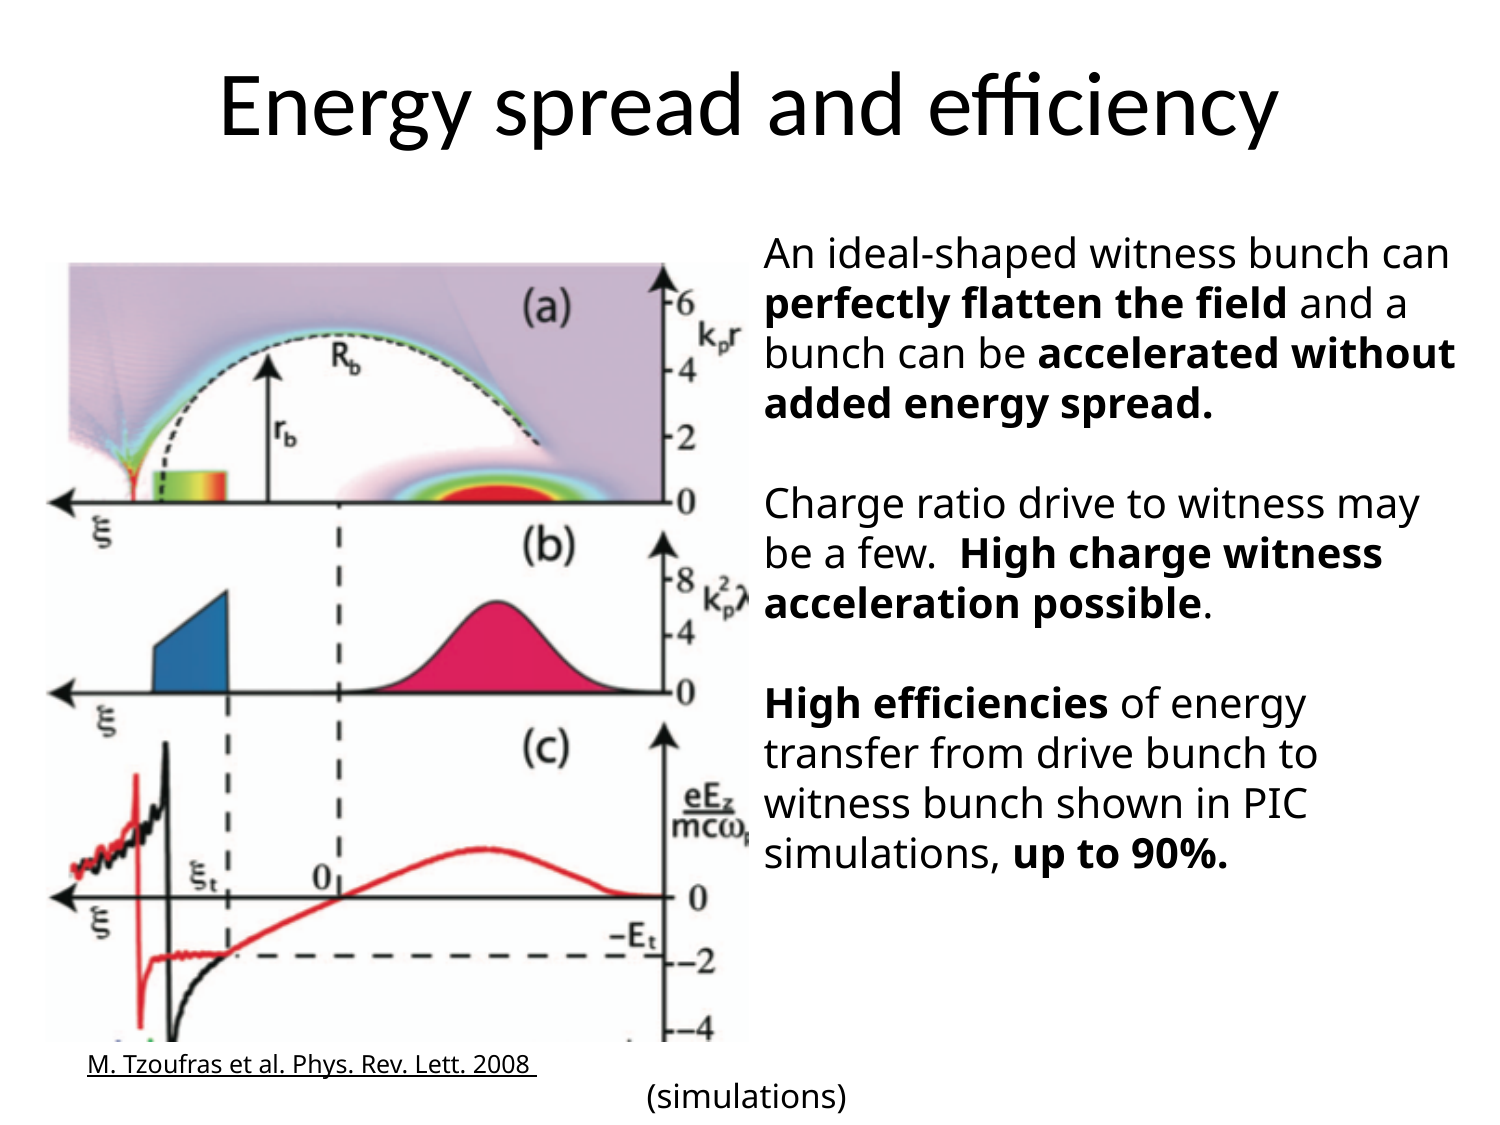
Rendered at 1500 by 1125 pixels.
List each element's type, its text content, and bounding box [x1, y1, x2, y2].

picture [41, 239, 750, 1042]
title Energy spread and efficiency [75, 4, 1425, 193]
text_box M. Tzoufras et al. Phys. Rev. Lett. 2008 [72, 1040, 937, 1086]
text_box An ideal-shaped witness bunch can perfectly flatten the field and a bunch can be accelerated without added energy spread. Charge ratio drive to witness may be a few. High charge witness acceleration possible. High efficiencies of energy transfer from drive bunch to witness bunch shown in PIC simulations, up to 90%. [748, 219, 1483, 985]
text_box (simulations) [631, 1067, 1166, 1123]
